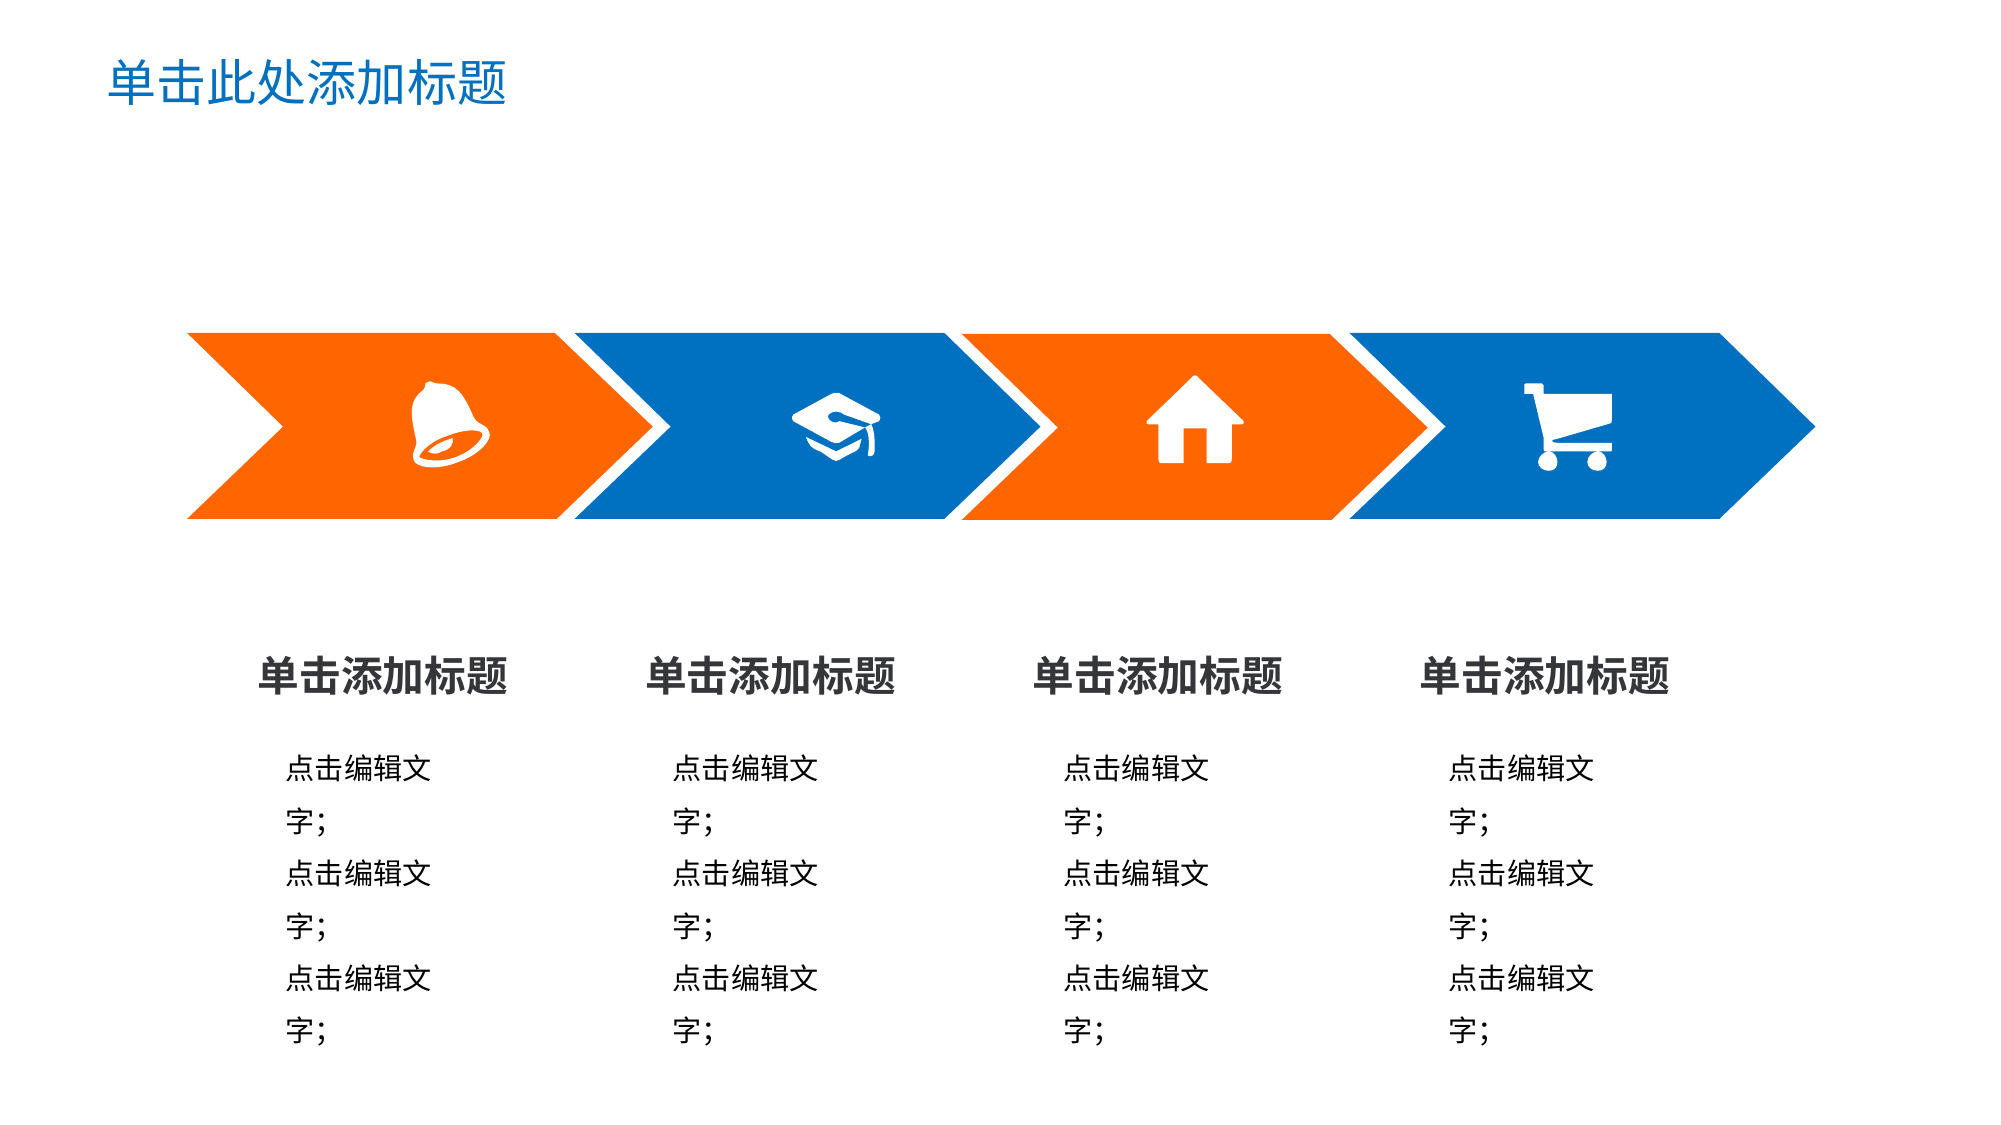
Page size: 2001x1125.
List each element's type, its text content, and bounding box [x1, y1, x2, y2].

text_box 点击编辑文字； 点击编辑文字； 点击编辑文字； [270, 725, 504, 1108]
text_box 单击添加标题 [630, 641, 950, 707]
text_box 单击添加标题 [1017, 641, 1337, 707]
text_box 单击添加标题 [1404, 641, 1725, 707]
text_box [1146, 375, 1244, 464]
text_box 单击此处添加标题 [92, 43, 547, 119]
text_box 单击添加标题 [242, 641, 563, 707]
text_box [574, 332, 1041, 519]
text_box [791, 392, 881, 457]
text_box [1349, 332, 1816, 519]
text_box 点击编辑文字； 点击编辑文字； 点击编辑文字； [1048, 725, 1282, 1108]
text_box [1524, 383, 1612, 471]
text_box [186, 332, 653, 519]
text_box 点击编辑文字； 点击编辑文字； 点击编辑文字； [1433, 725, 1667, 1108]
text_box 点击编辑文字； 点击编辑文字； 点击编辑文字； [657, 725, 891, 1108]
text_box [961, 333, 1428, 520]
text_box [411, 381, 490, 468]
text_box [805, 436, 862, 461]
